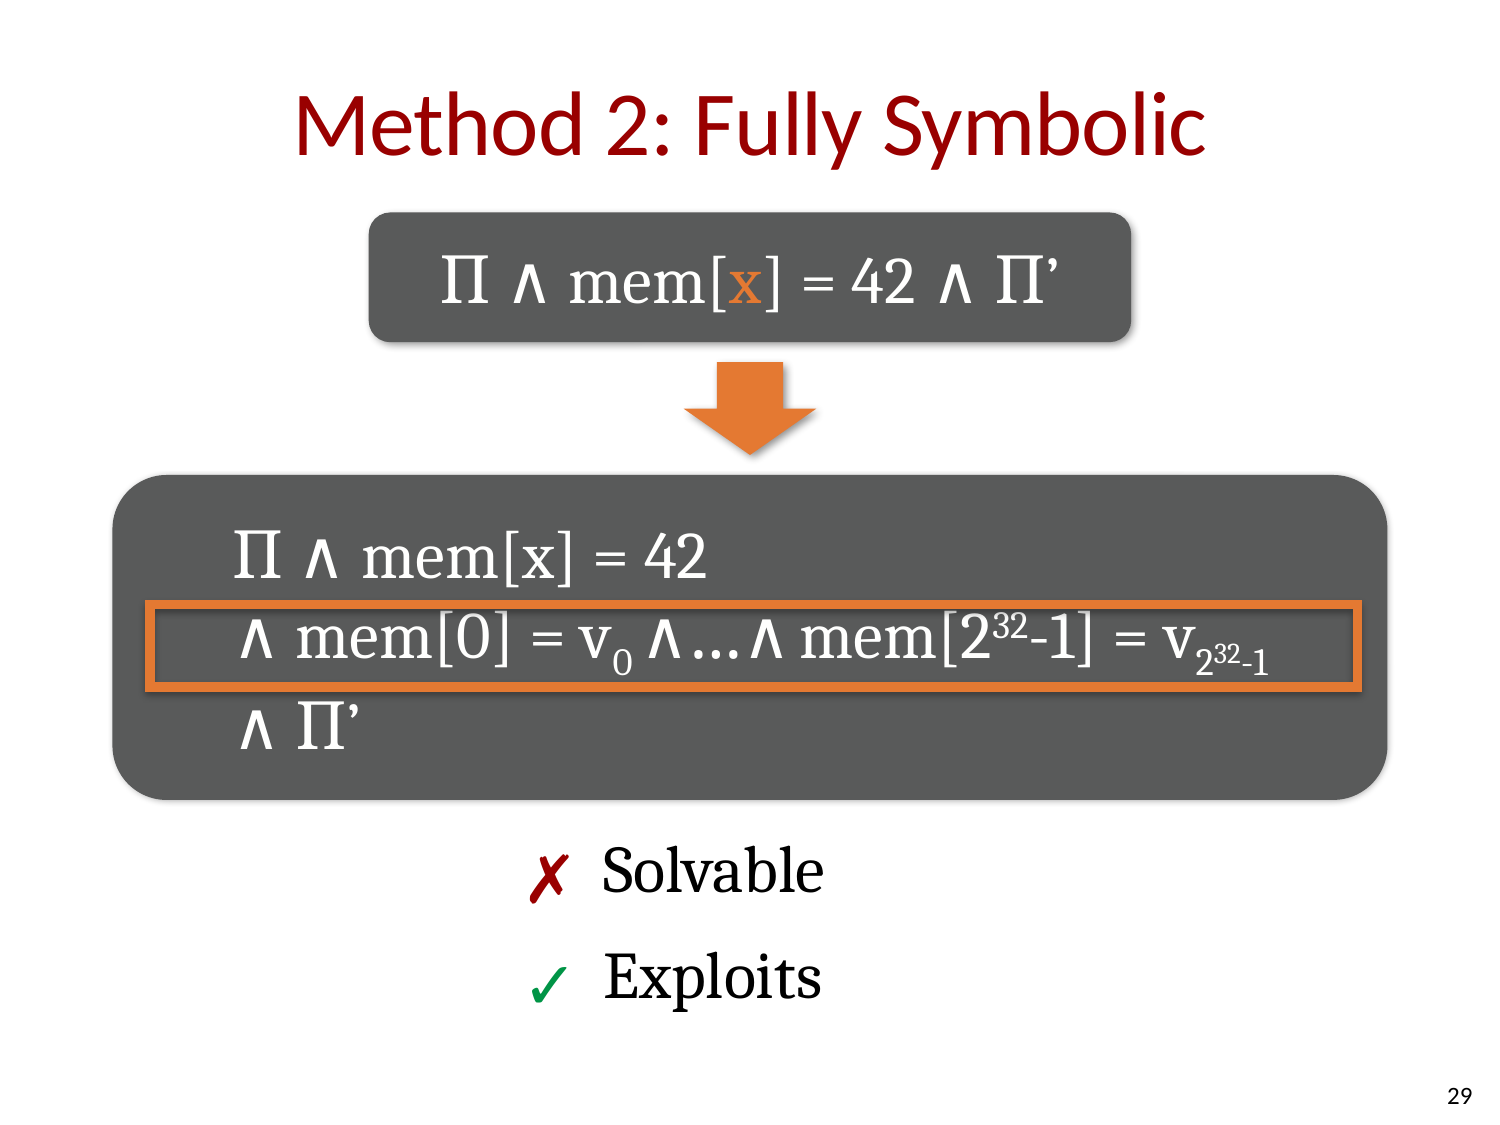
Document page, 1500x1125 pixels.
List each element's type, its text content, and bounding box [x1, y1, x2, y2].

text_box Π ∧ mem[x] = 42 ∧ Π’ [367, 211, 1132, 343]
title Method 2: Fully Symbolic [75, 24, 1425, 213]
table_cell Exploits [588, 931, 992, 1037]
text_box [682, 361, 818, 456]
slide_number 29 [1137, 1065, 1488, 1125]
table_cell ✓ [508, 931, 588, 1037]
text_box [112, 474, 1388, 801]
table_header ✗ [508, 825, 588, 931]
table_header Solvable [588, 825, 992, 931]
